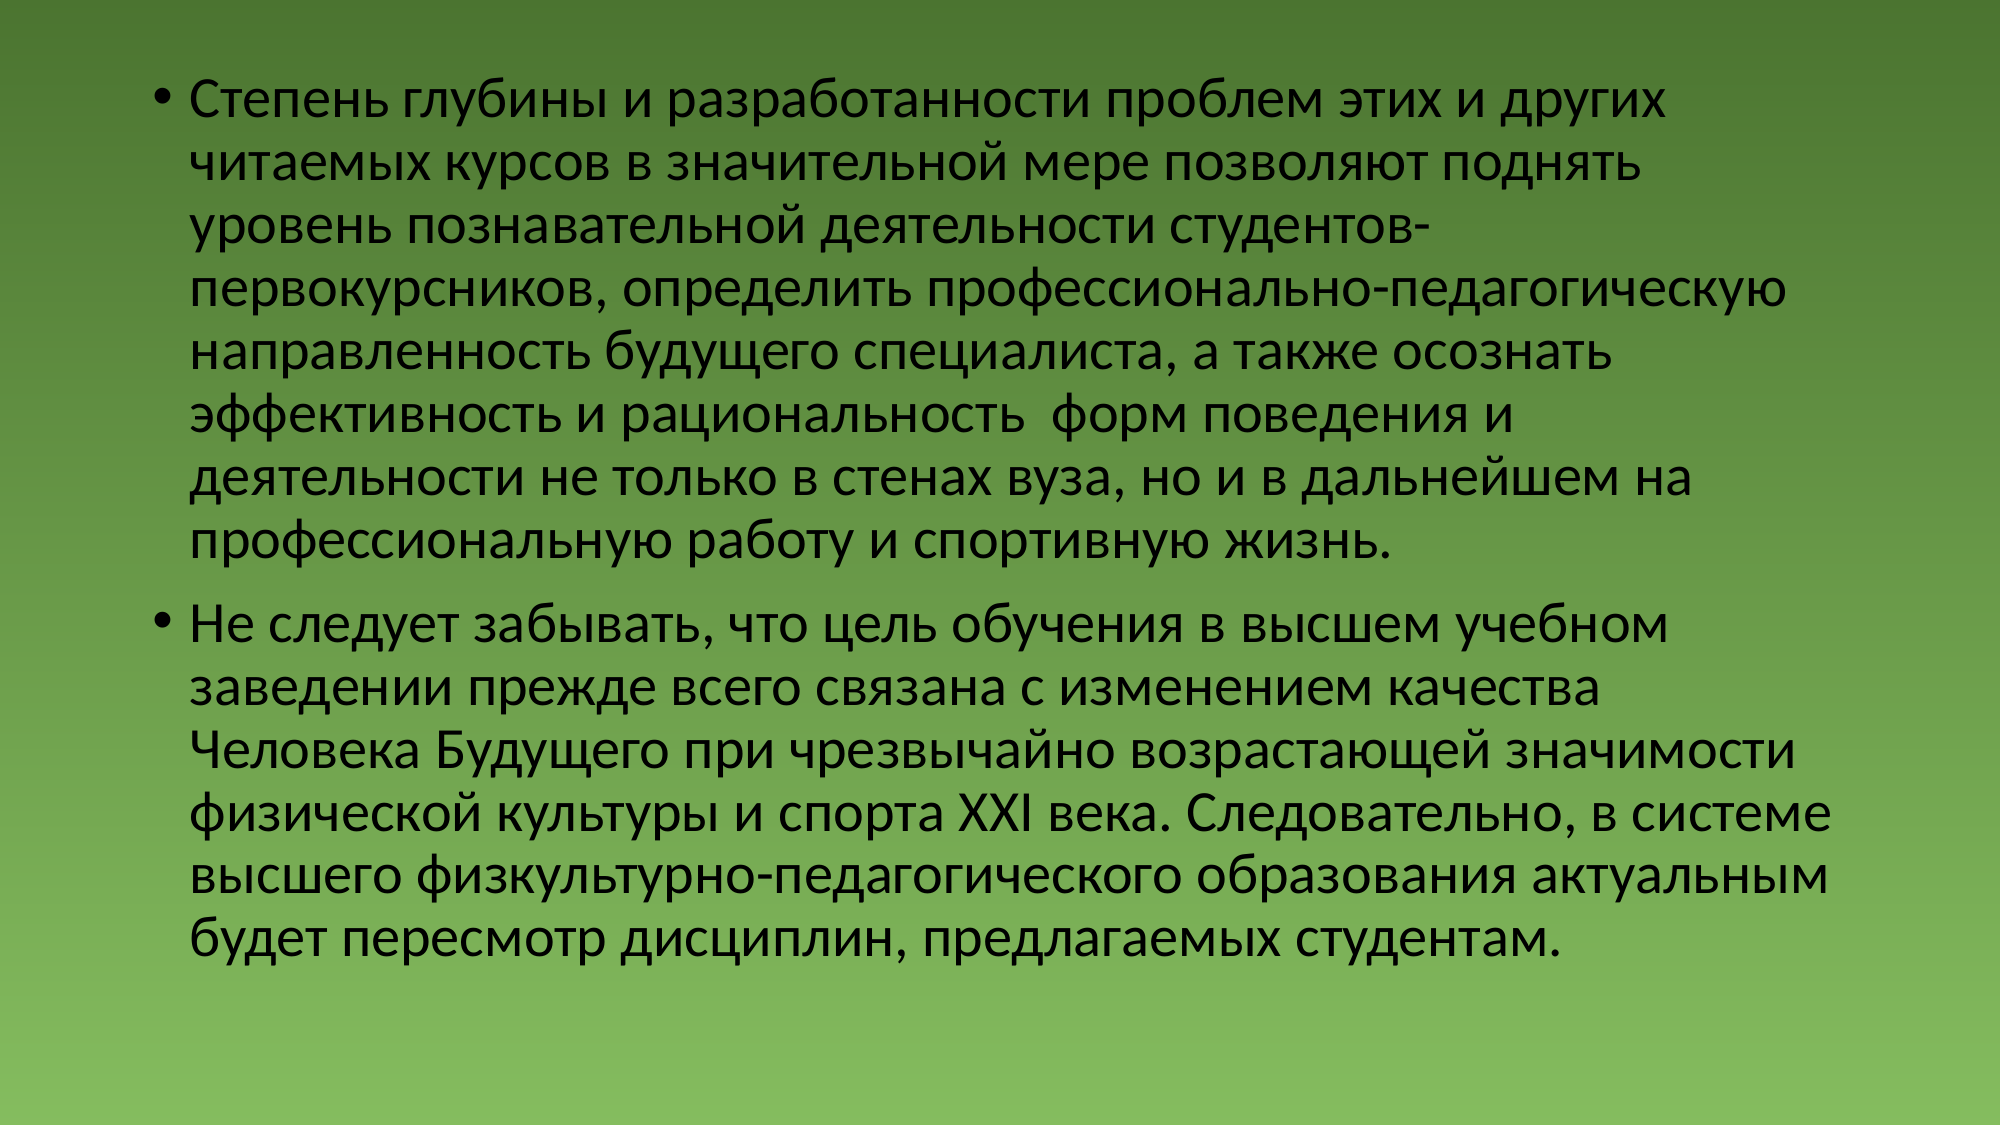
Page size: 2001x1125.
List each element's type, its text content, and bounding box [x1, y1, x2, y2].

list Степень глубины и разработанности проблем этих и других читаемых курсов в значительной мере позволяют поднять уровень познавательной деятельности студентов-первокурсников, определить профессионально-педагогическую направленность будущего специалиста, а также осознать эффективность и рациональность форм поведения и деятельности не только в стенах вуза, но и в дальнейшем на профессиональную работу и спортивную жизнь. Не следует забывать, что цель обучения в высшем учебном заведении прежде всего связана с изменением качества Человека Будущего при чрезвычайно возрастающей значимости физической культуры и спорта XXI века. Следовательно, в системе высшего физкультурно-педагогического образования актуальным будет пересмотр дисциплин, предлагаемых студентам. [137, 59, 1863, 1014]
